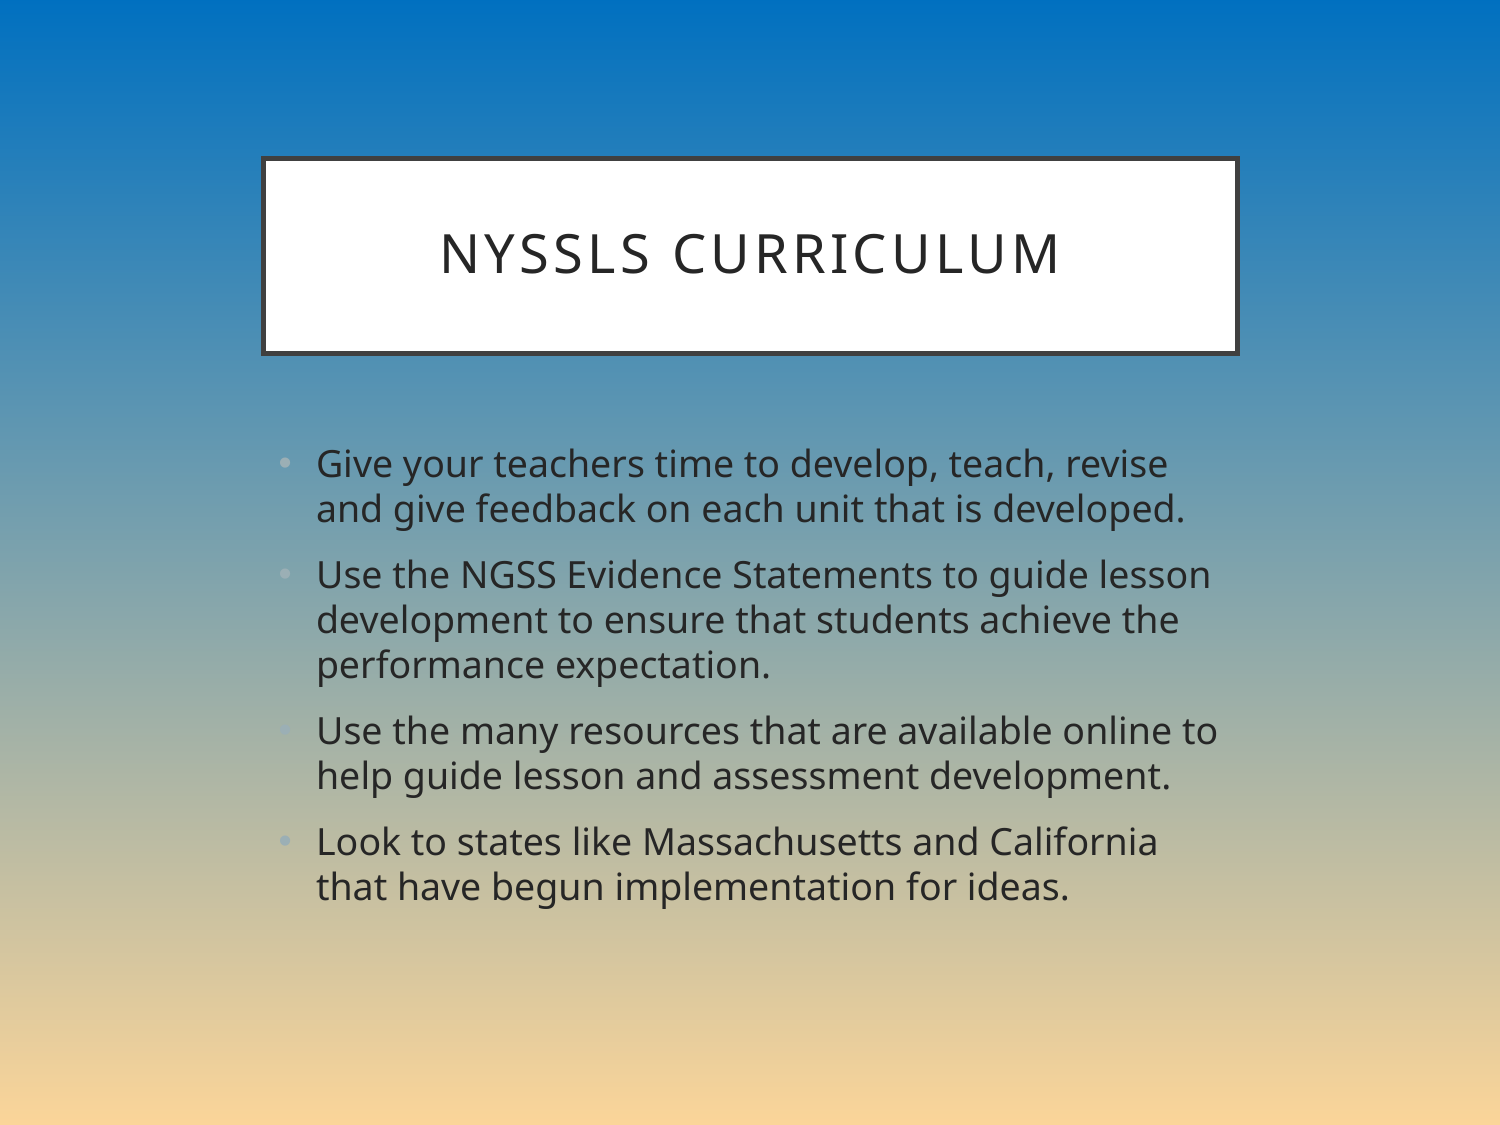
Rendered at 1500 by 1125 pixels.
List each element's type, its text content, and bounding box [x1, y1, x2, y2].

title NYSSLS Curriculum [261, 156, 1240, 356]
list Give your teachers time to develop, teach, revise and give feedback on each unit that is developed. Use the NGSS Evidence Statements to guide lesson development to ensure that students achieve the performance expectation. Use the many resources that are available online to help guide lesson and assessment development. Look to states like Massachusetts and California that have begun implementation for ideas. [263, 432, 1238, 942]
